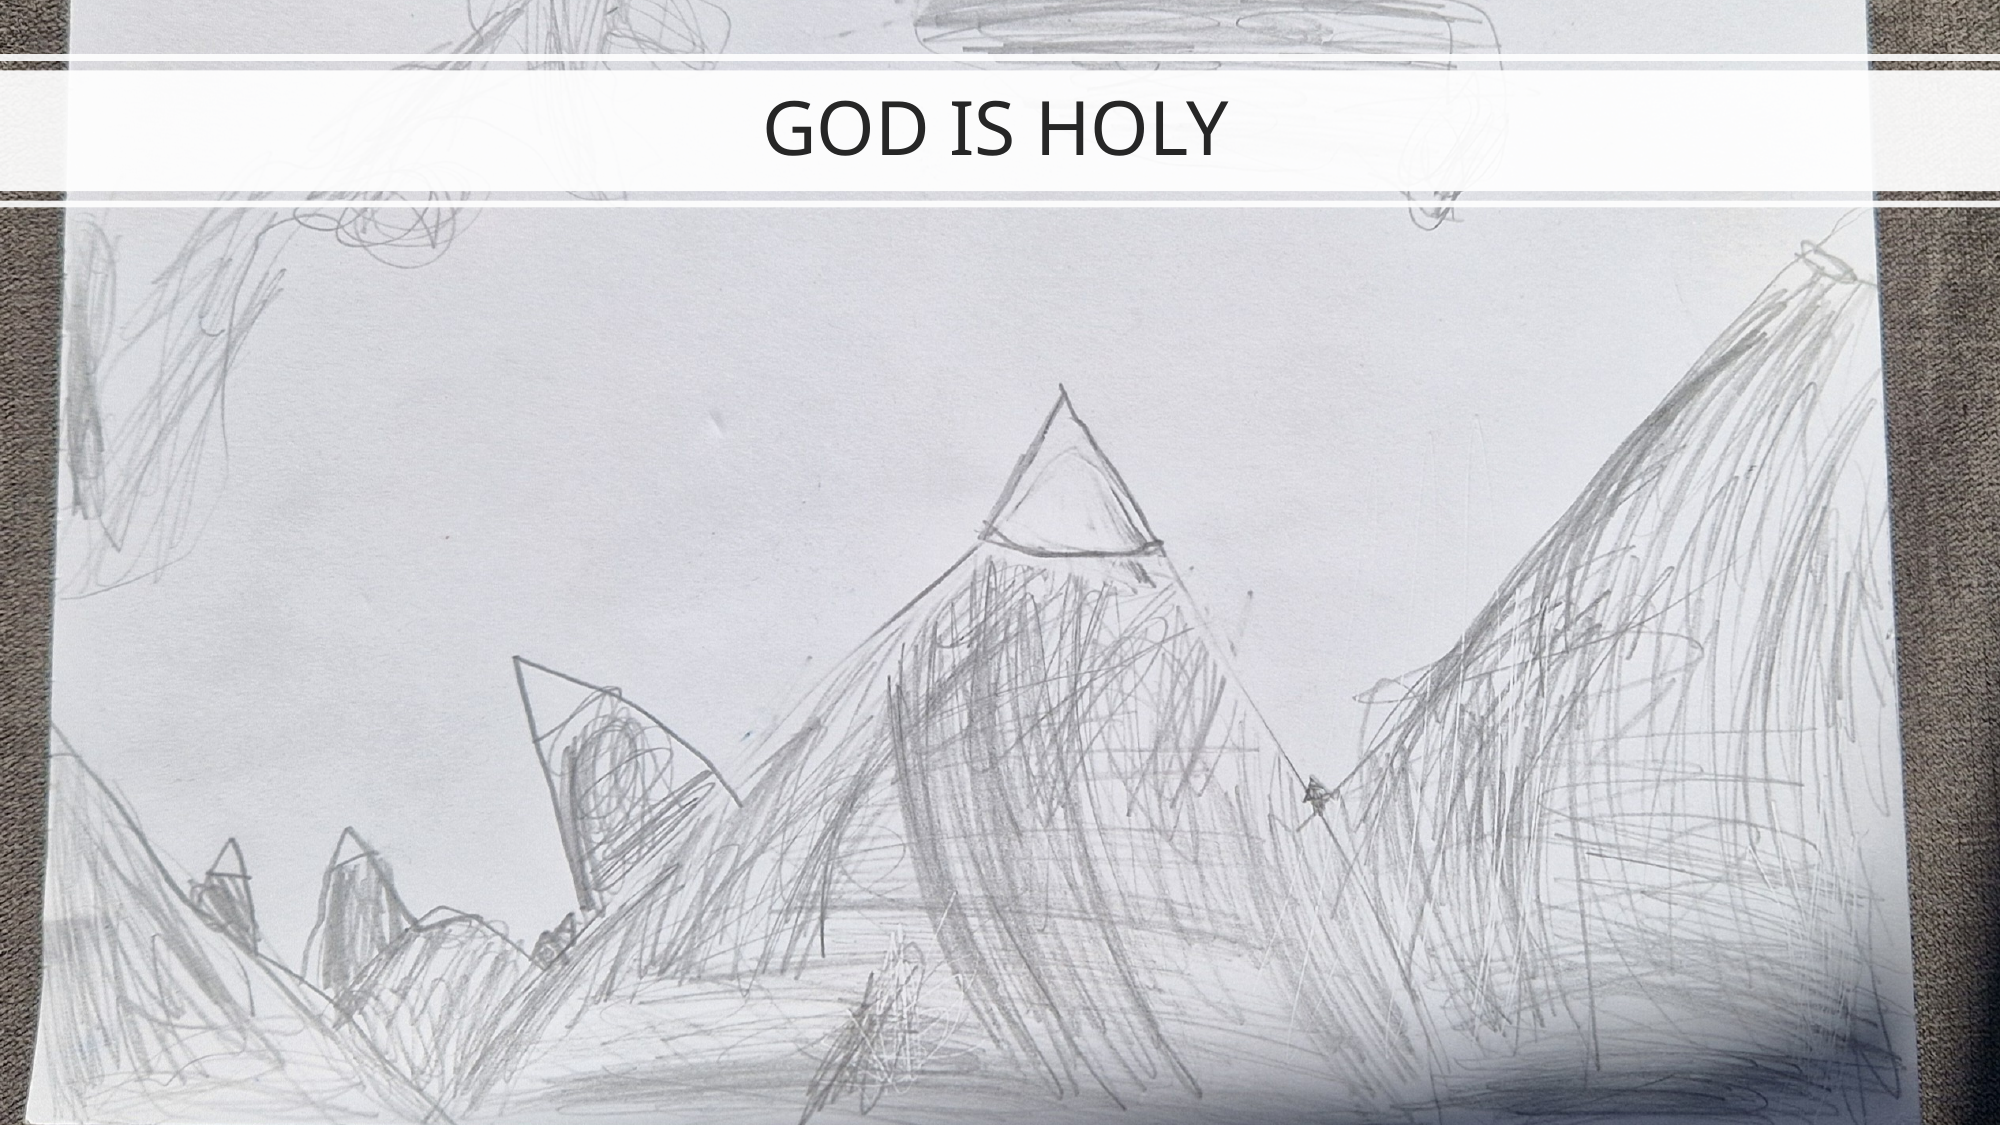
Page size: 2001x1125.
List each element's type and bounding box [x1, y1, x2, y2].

list [0, 59, 2000, 203]
list [0, 0, 2000, 56]
list [0, 205, 2000, 1125]
